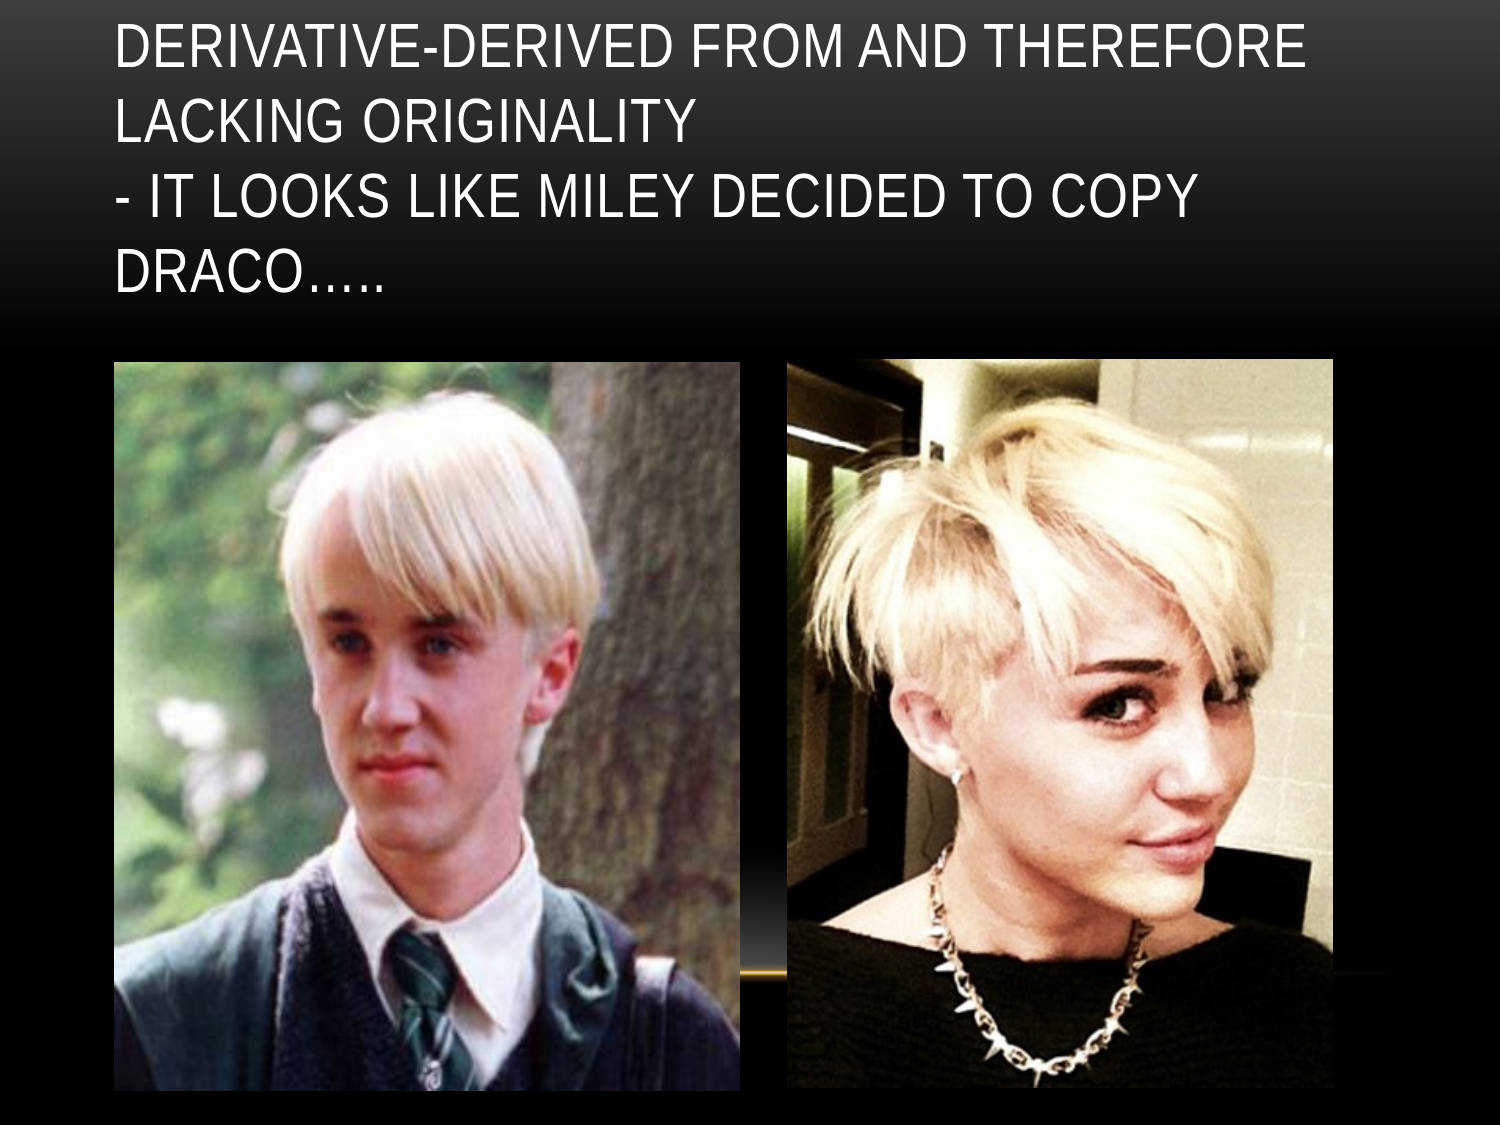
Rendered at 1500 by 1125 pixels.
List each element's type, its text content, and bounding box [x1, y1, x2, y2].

title Derivative-derived from and therefore lacking originality - it looks like miley decided to copy draco….. [99, 45, 1400, 313]
picture [0, 0, 1500, 1125]
